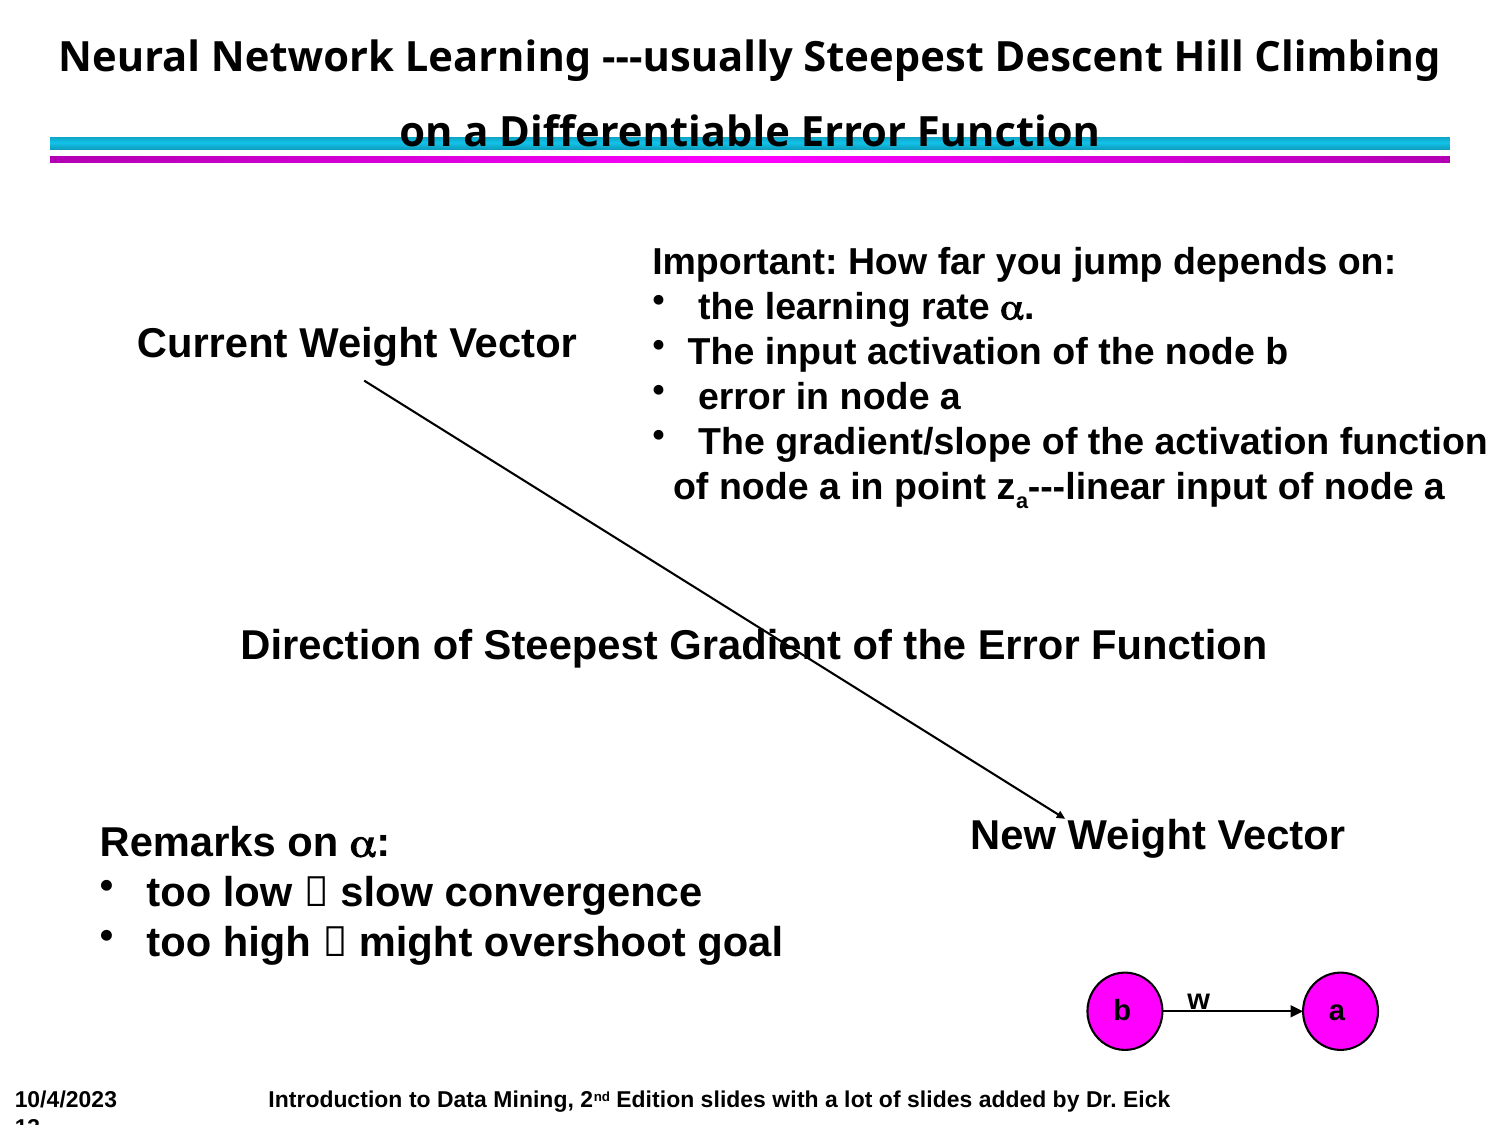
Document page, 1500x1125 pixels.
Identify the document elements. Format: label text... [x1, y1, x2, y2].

text_box Remarks on a: too low  slow convergence too high  might overshoot goal [84, 807, 798, 973]
text_box a [1303, 972, 1379, 1050]
text_box Current Weight Vector [122, 308, 592, 374]
title Neural Network Learning ---usually Steepest Descent Hill Climbing on a Differentiable Error Function [0, 0, 1500, 163]
text_box Direction of Steepest Gradient of the Error Function [225, 610, 1283, 676]
text_box Important: How far you jump depends on: the learning rate a. The input activation of the node b error in node a The gradient/slope of the activation function of node a in point za---linear input of node a [637, 229, 1500, 621]
text_box w [1187, 972, 1195, 1010]
text_box New Weight Vector [955, 800, 1361, 865]
text_box b [1087, 972, 1163, 1050]
